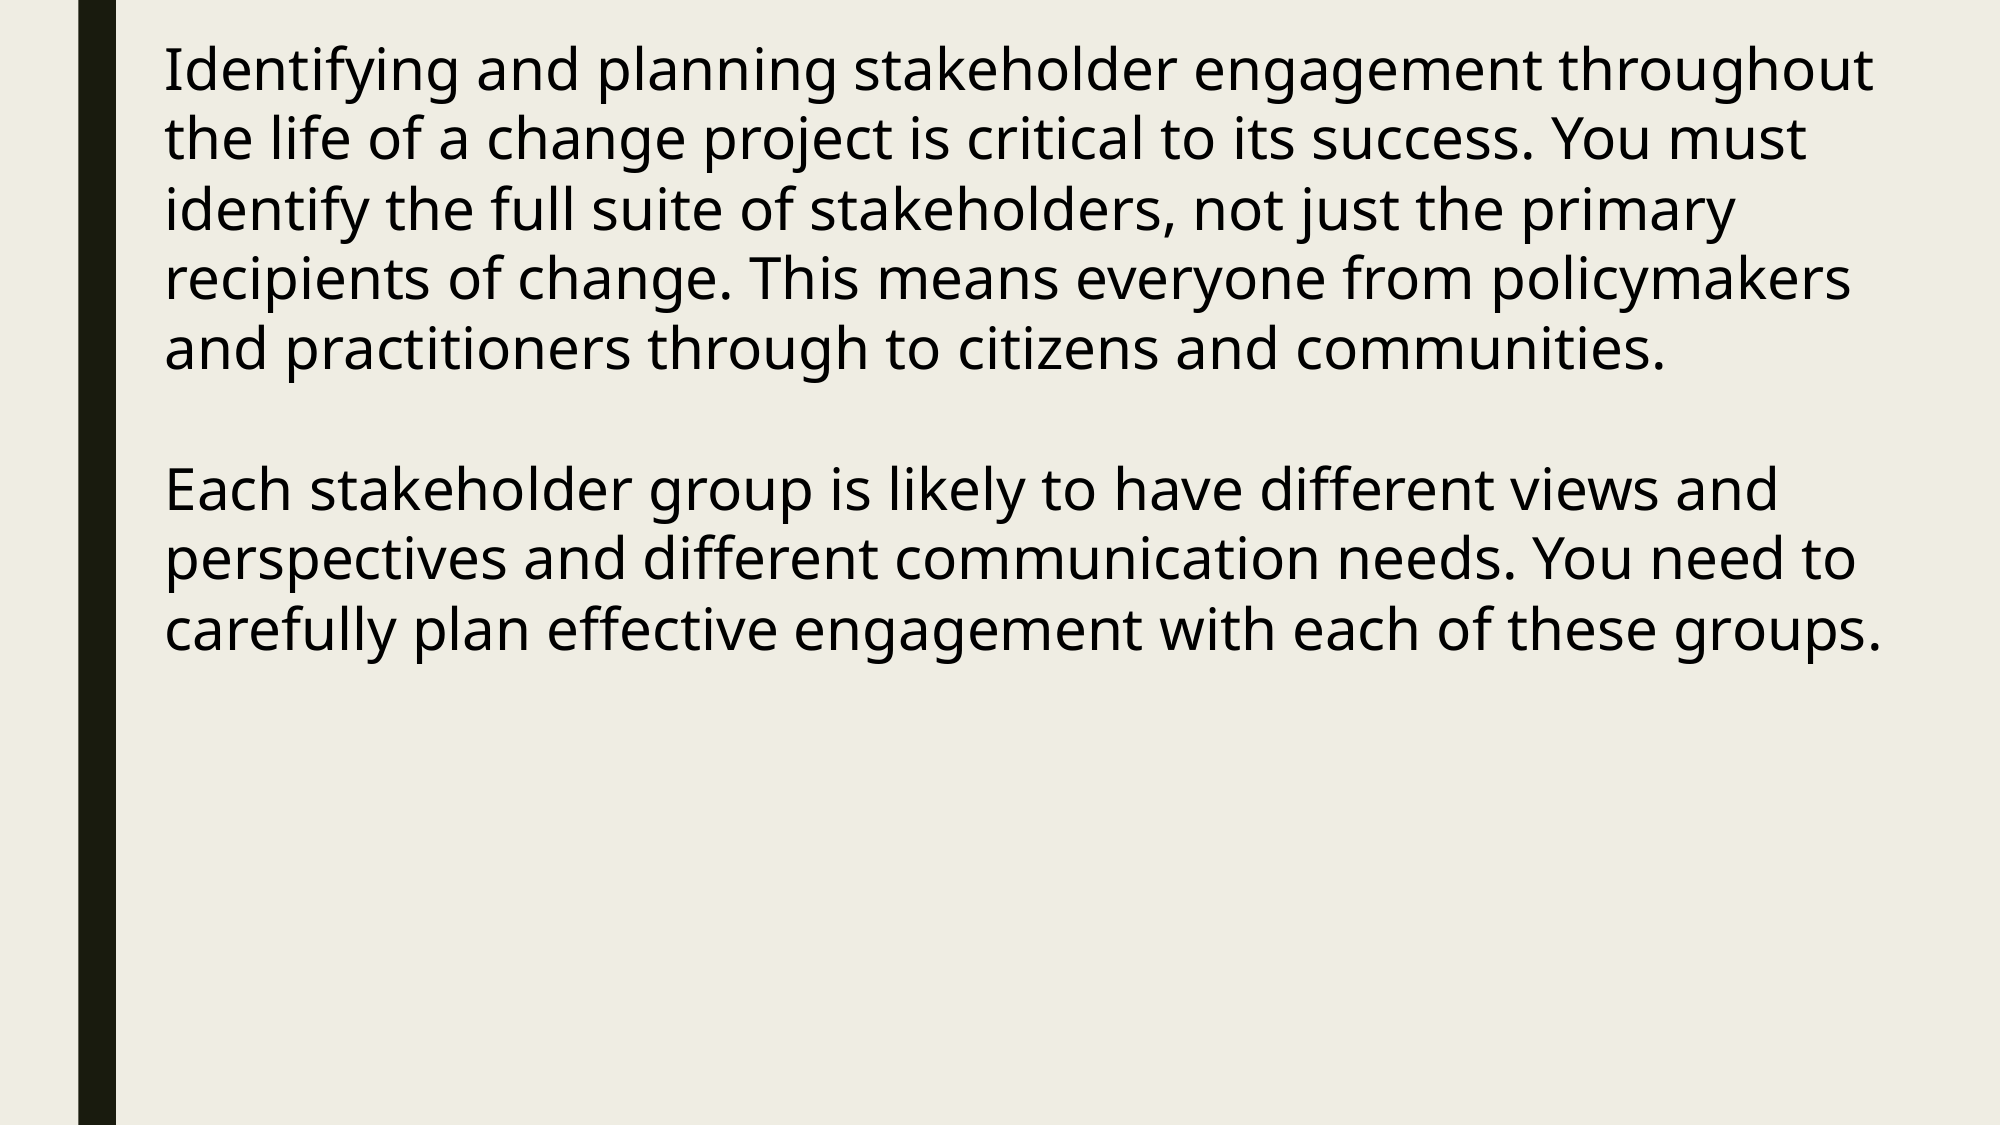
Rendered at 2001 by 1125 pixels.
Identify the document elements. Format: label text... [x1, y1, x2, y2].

text_box Identifying and planning stakeholder engagement throughout the life of a change project is critical to its success. You must identify the full suite of stakeholders, not just the primary recipients of change. This means everyone from policymakers and practitioners through to citizens and communities. Each stakeholder group is likely to have different views and perspectives and different communication needs. You need to carefully plan effective engagement with each of these groups. [149, 24, 1966, 669]
